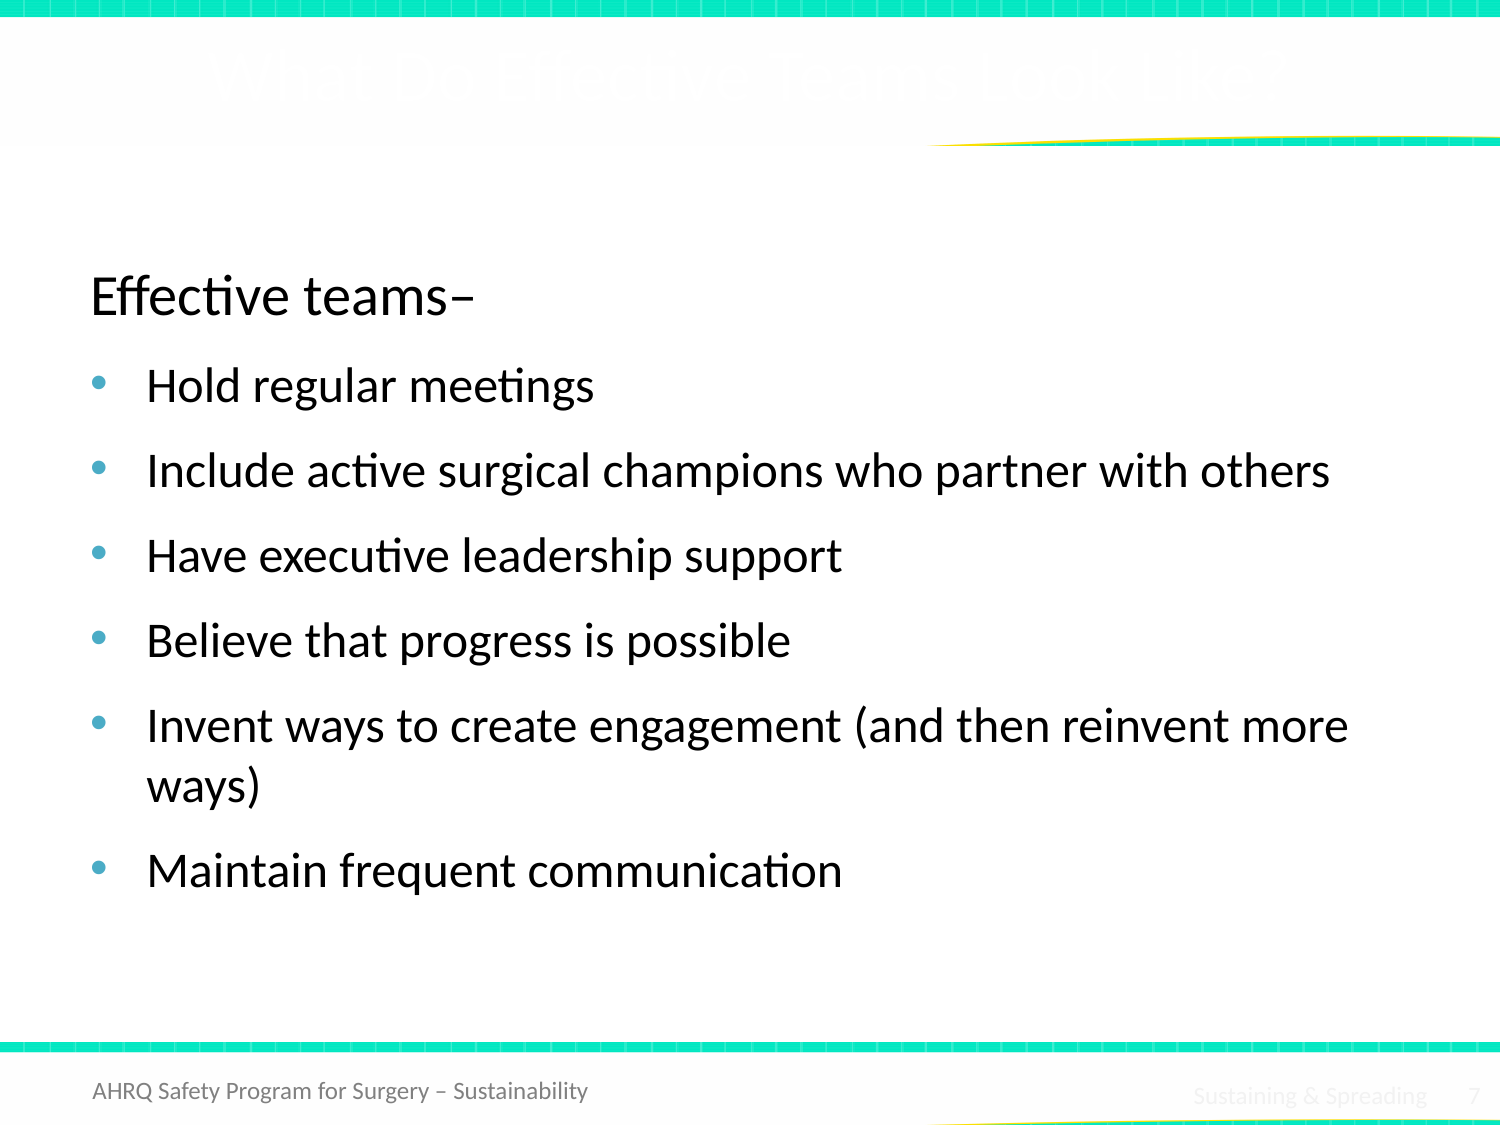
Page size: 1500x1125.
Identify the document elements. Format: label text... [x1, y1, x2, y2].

title What Do Effective Teams Look Like? [75, 5, 1425, 138]
picture [0, 1042, 1500, 1125]
list Effective teams– Hold regular meetings Include active surgical champions who partner with others Have executive leadership support Believe that progress is possible Invent ways to create engagement (and then reinvent more ways) Maintain frequent communication [75, 249, 1425, 1027]
picture [0, 0, 1500, 146]
